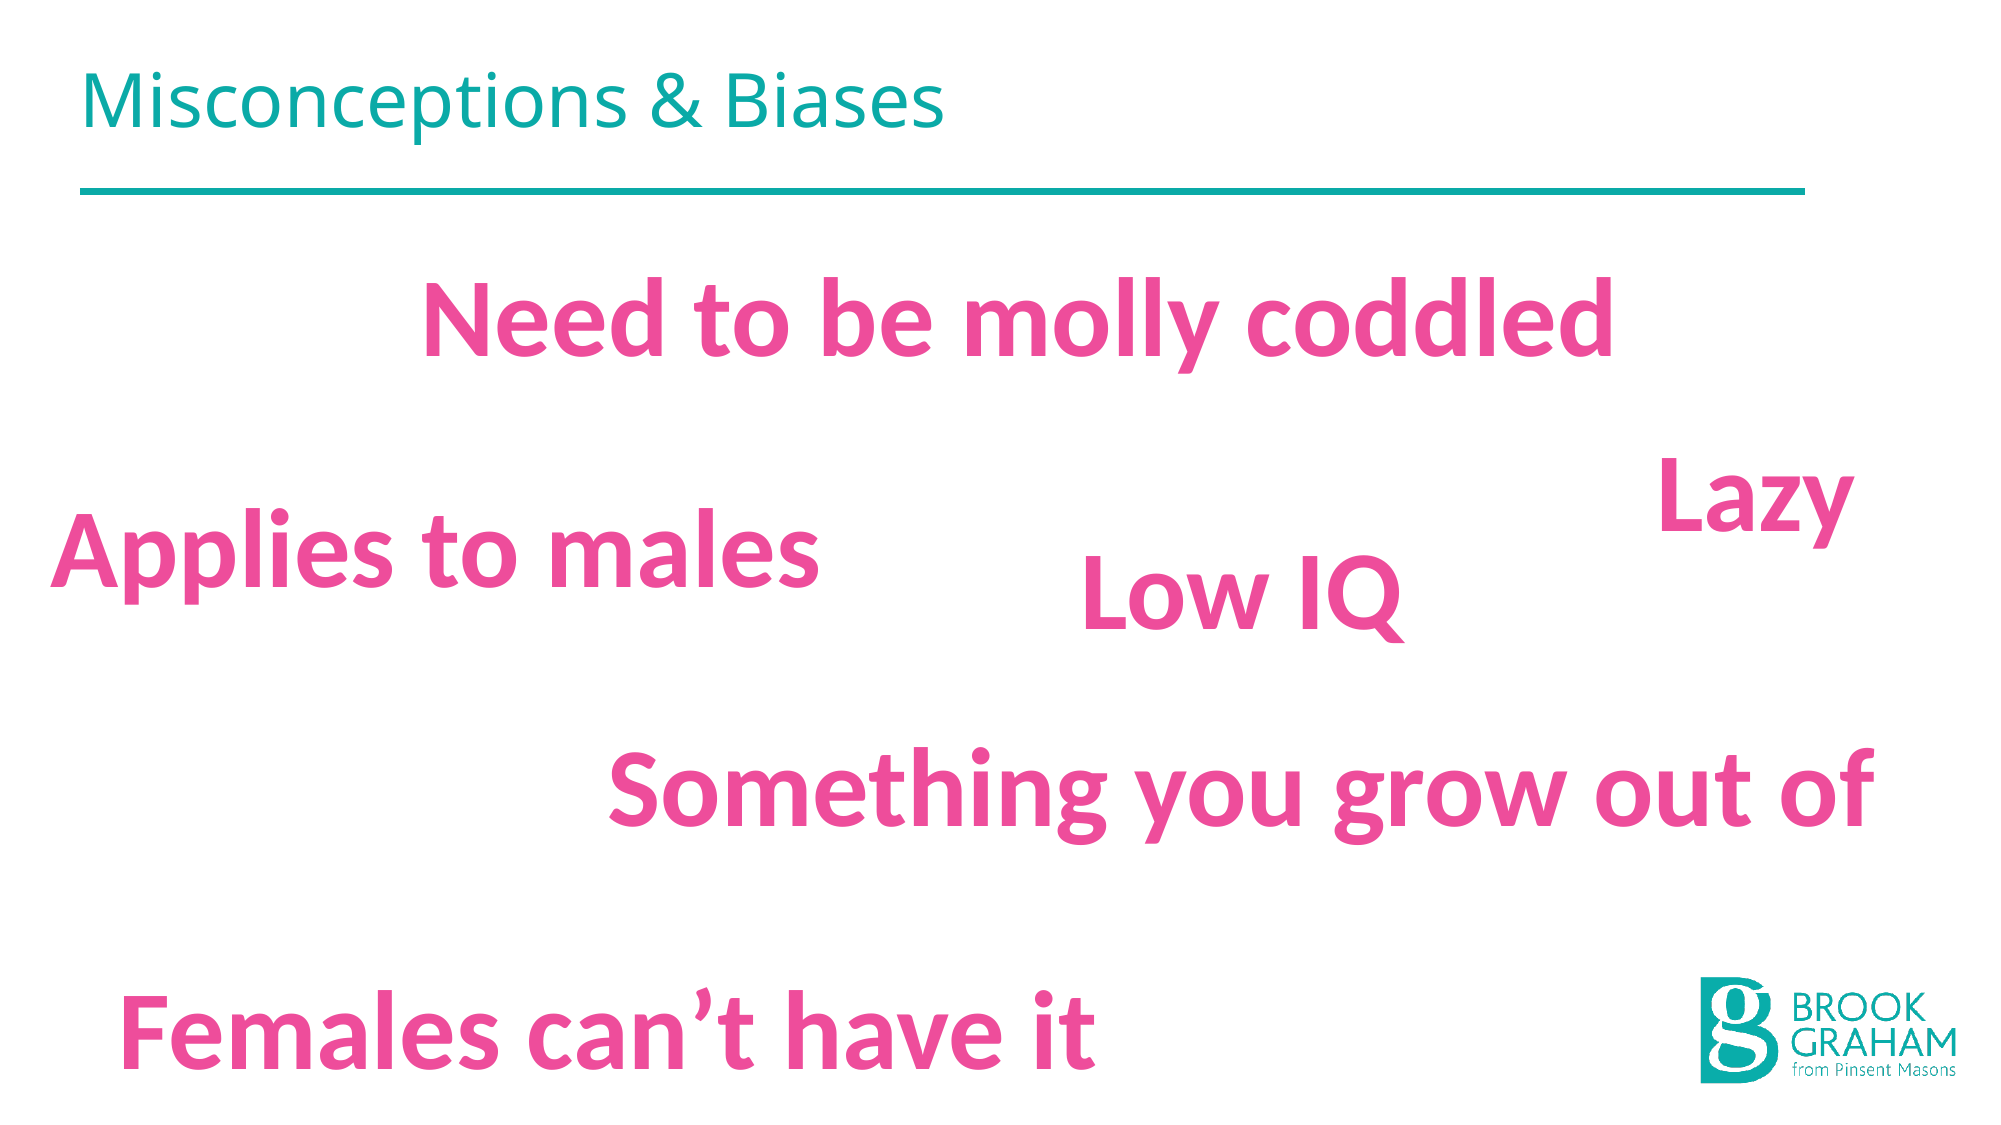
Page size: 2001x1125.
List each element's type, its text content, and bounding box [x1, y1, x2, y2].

picture [1679, 954, 1976, 1103]
text_box Need to be molly coddled [405, 236, 1635, 387]
text_box Something you grow out of [585, 706, 1898, 857]
text_box Applies to males [35, 467, 838, 618]
title Misconceptions & Biases [64, 39, 1790, 168]
text_box Females can’t have it [103, 949, 1114, 1100]
text_box Low IQ [1065, 509, 1418, 660]
text_box Lazy [1641, 410, 1872, 561]
